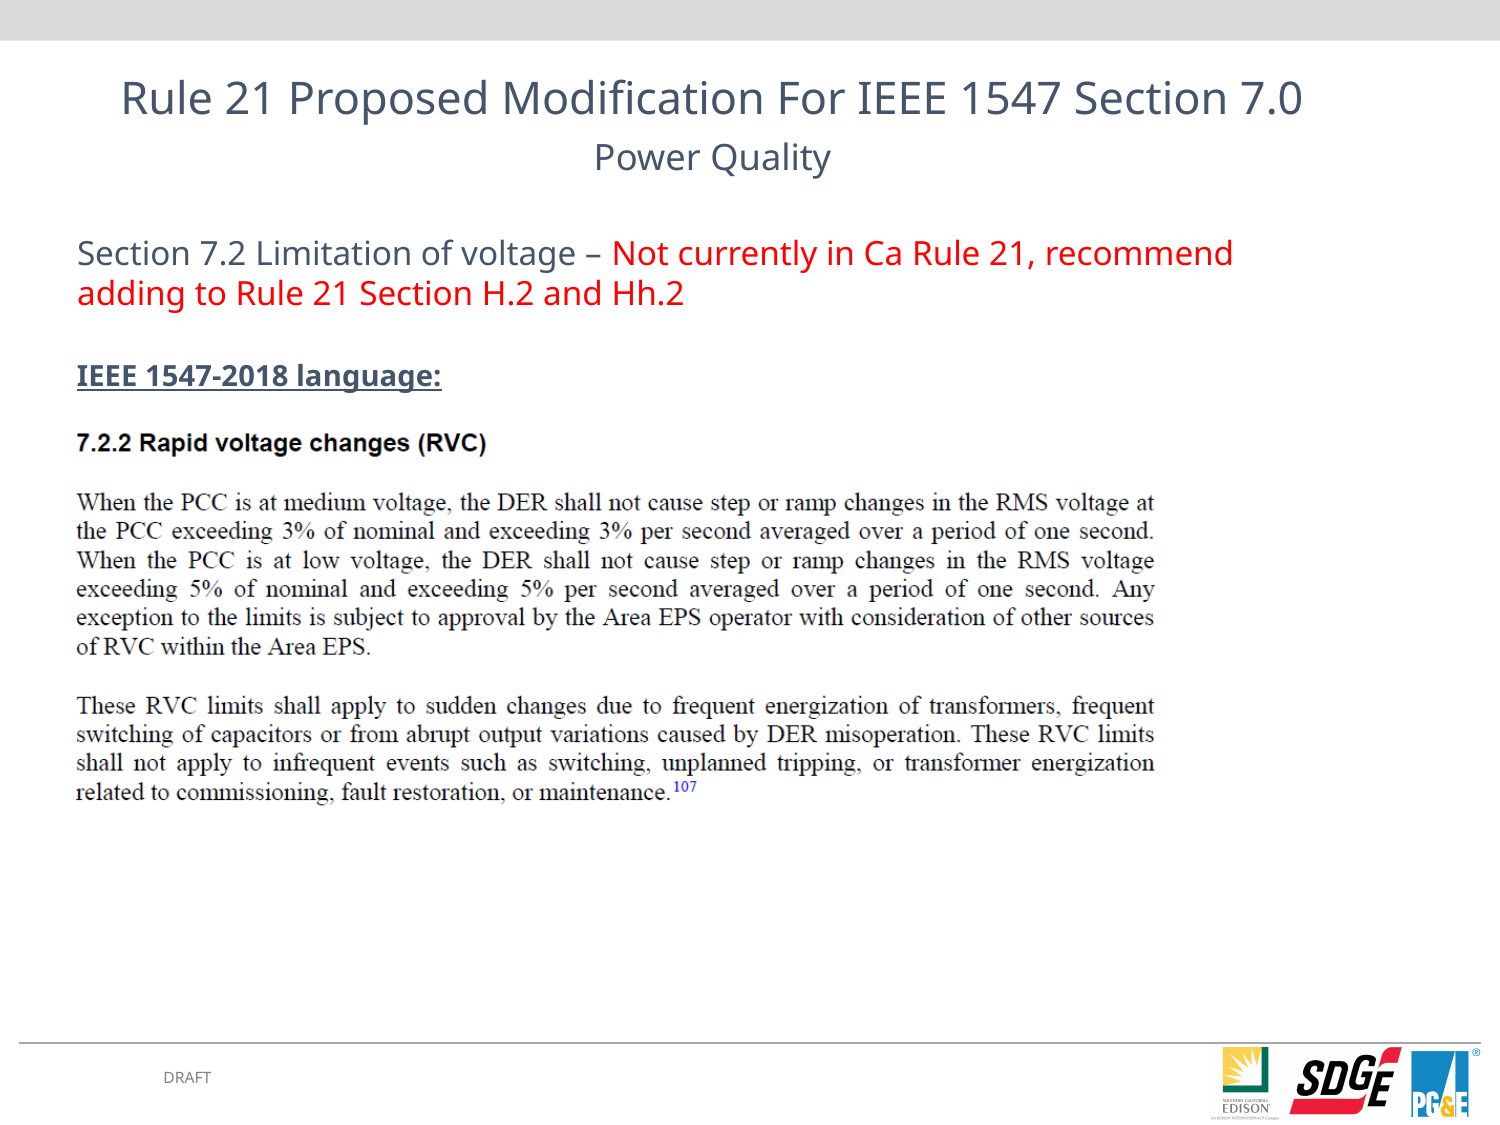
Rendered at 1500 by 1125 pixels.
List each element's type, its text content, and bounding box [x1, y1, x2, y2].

text_box Section 7.2 Limitation of voltage – Not currently in Ca Rule 21, recommend adding to Rule 21 Section H.2 and Hh.2 [62, 224, 1350, 320]
picture [74, 424, 1177, 817]
text_box IEEE 1547-2018 language: [62, 349, 457, 400]
text_box [423, 136, 1020, 216]
text_box Rule 21 Proposed Modification For IEEE 1547 Section 7.0 Power Quality [87, 62, 1338, 200]
picture [1211, 1047, 1482, 1120]
